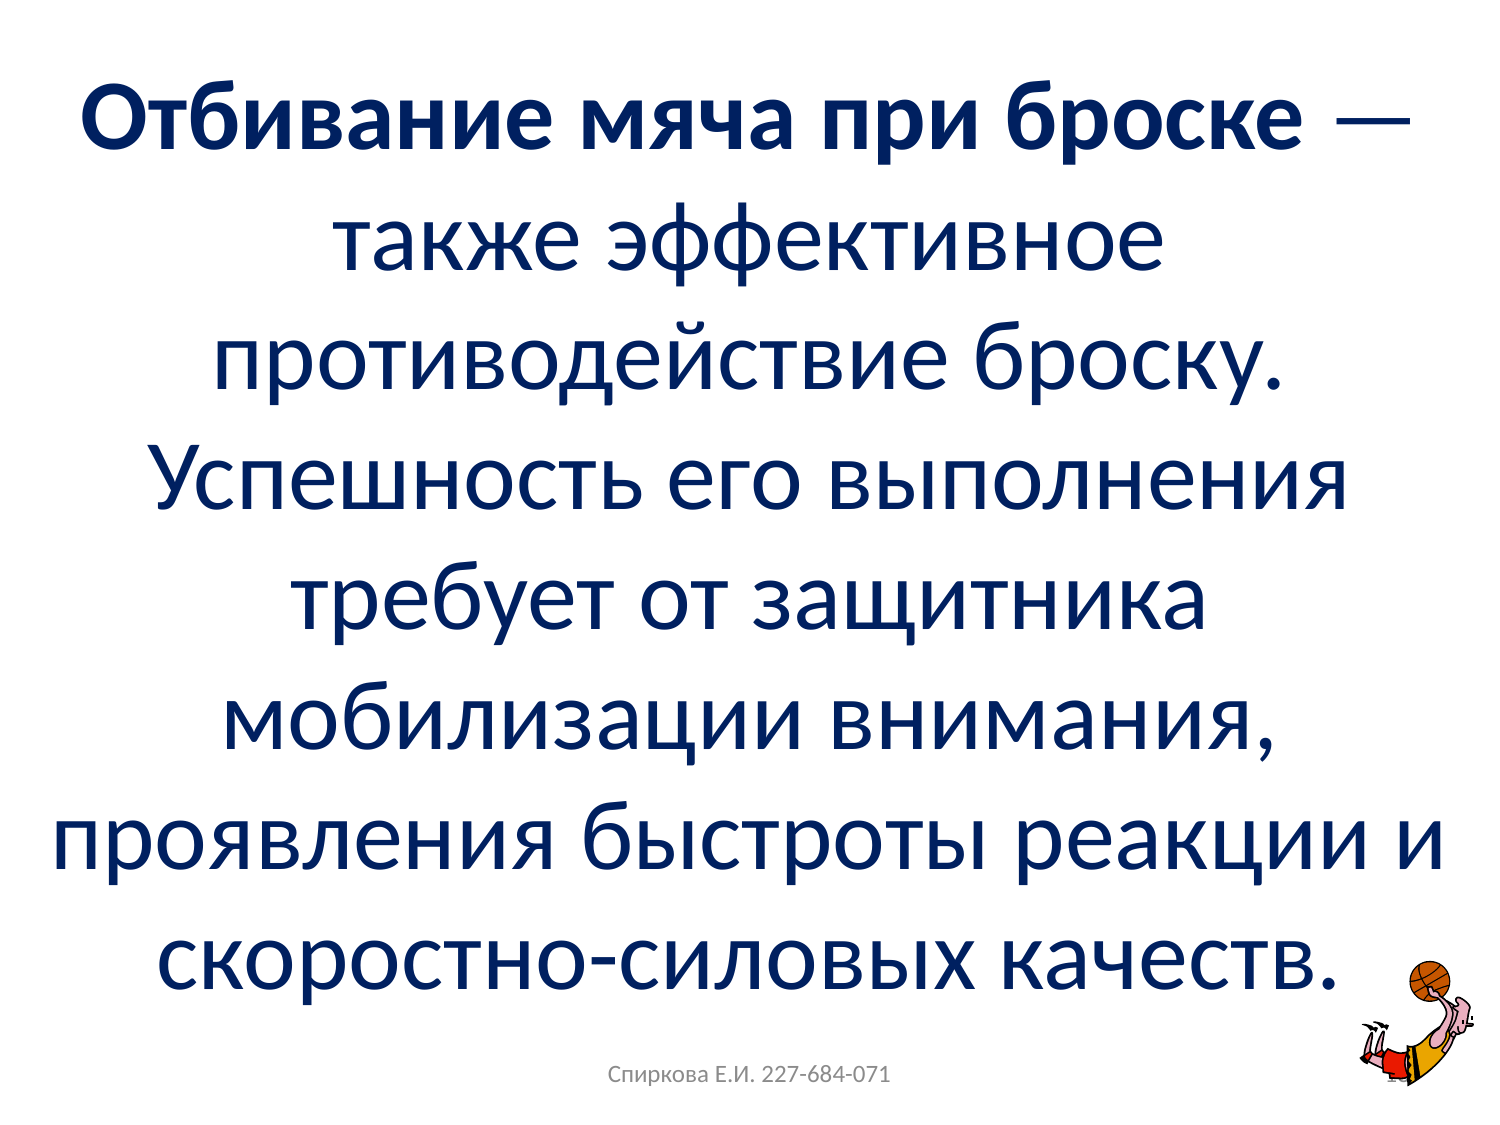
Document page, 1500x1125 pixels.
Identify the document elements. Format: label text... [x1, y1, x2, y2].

footer Спиркова Е.И. 227-684-071 [512, 1042, 988, 1103]
text_box Отбивание мяча при броске — также эффективное противодействие броску. Успешность его выполнения требует от защитника мобилизации внимания, проявления быстроты реакции и скоростно-силовых качеств. [0, 42, 1500, 1017]
slide_number 18 [1074, 1042, 1425, 1103]
picture [1359, 960, 1475, 1087]
